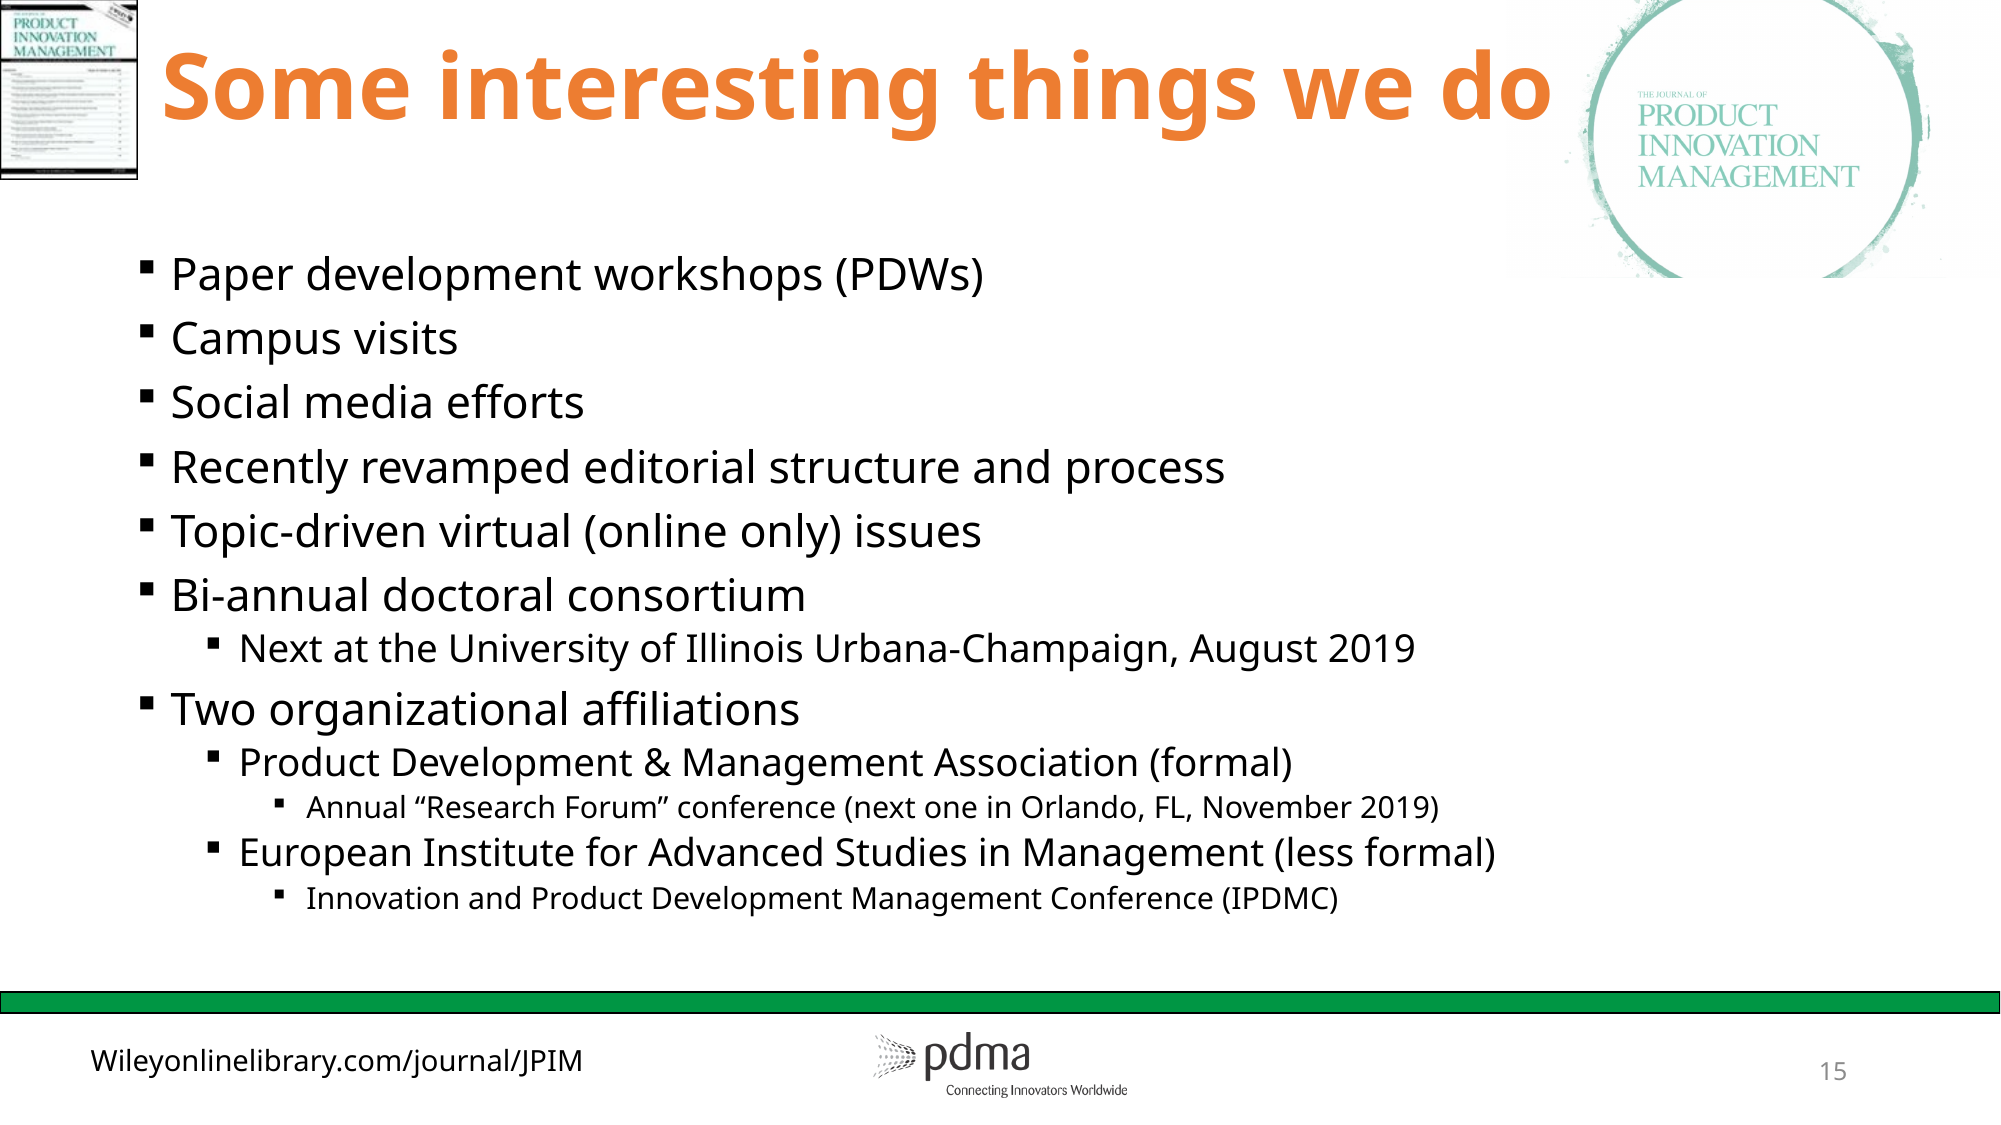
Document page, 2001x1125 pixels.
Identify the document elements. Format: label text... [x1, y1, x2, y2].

list Paper development workshops (PDWs) Campus visits Social media efforts Recently revamped editorial structure and process Topic-driven virtual (online only) issues Bi-annual doctoral consortium Next at the University of Illinois Urbana-Champaign, August 2019 Two organizational affiliations Product Development & Management Association (formal) Annual “Research Forum” conference (next one in Orlando, FL, November 2019) European Institute for Advanced Studies in Management (less formal) Innovation and Product Development Management Conference (IPDMC) [121, 243, 1847, 927]
slide_number 15 [1412, 1042, 1863, 1103]
title Some interesting things we do [138, 0, 1579, 180]
picture [0, 0, 138, 180]
picture [873, 1032, 1127, 1098]
